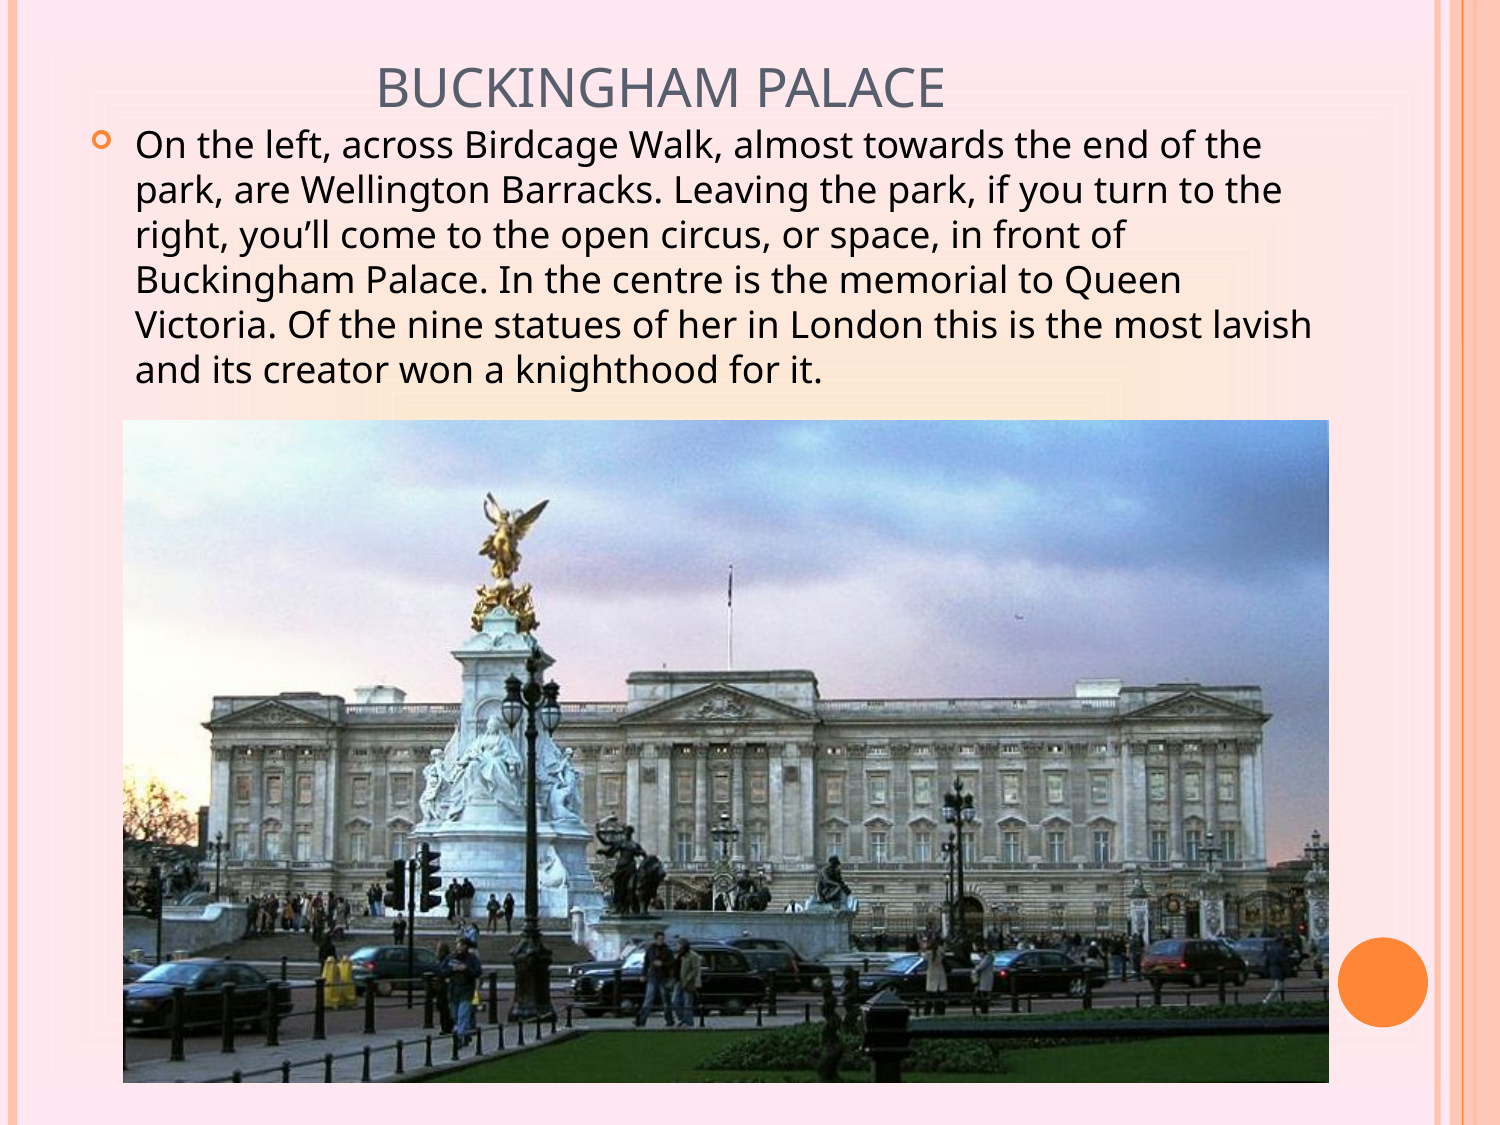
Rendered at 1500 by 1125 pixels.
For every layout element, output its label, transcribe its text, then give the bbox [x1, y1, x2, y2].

picture [123, 420, 1330, 1083]
list On the left, across Birdcage Walk, almost towards the end of the park, are Wellington Barracks. Leaving the park, if you turn to the right, you’ll come to the open circus, or space, in front of Buckingham Palace. In the centre is the memorial to Queen Victoria. Of the nine statues of her in London this is the most lavish and its creator won a knighthood for it. [75, 113, 1341, 1062]
title Buckingham Palace [360, 45, 1329, 113]
